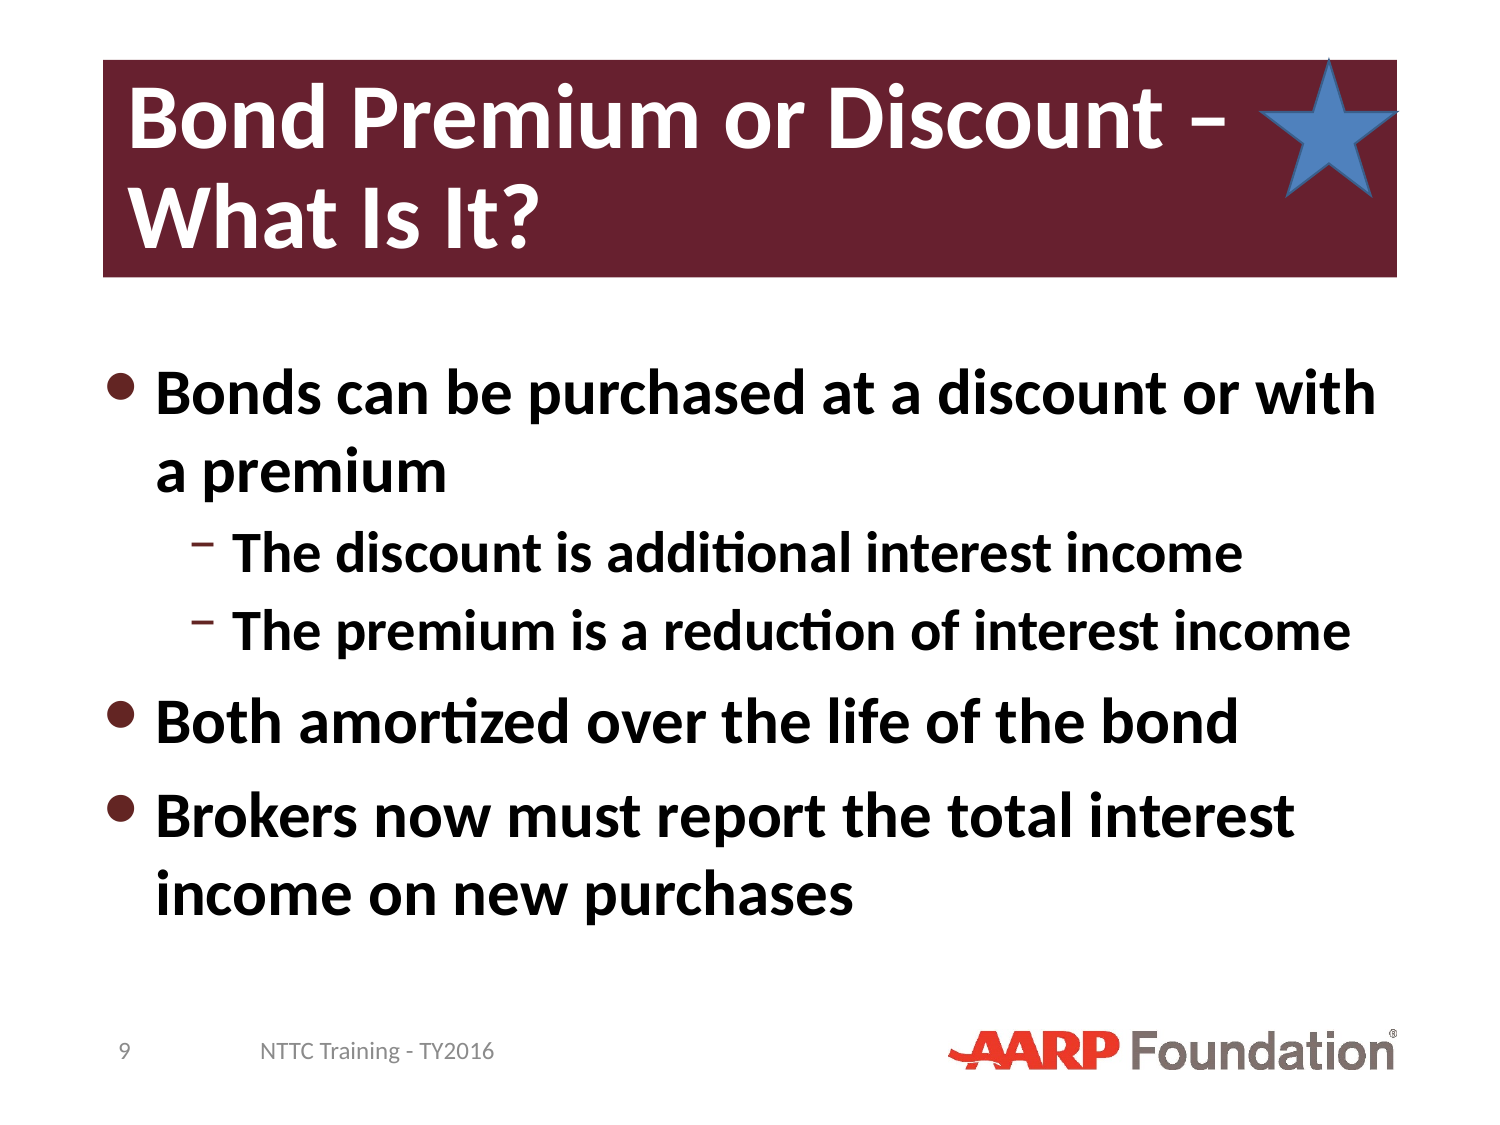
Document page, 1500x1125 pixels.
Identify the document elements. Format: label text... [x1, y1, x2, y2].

footer NTTC Training - TY2016 [245, 1019, 812, 1080]
title Bond Premium or Discount – What Is It? [103, 59, 1397, 278]
picture [948, 1029, 1397, 1070]
text_box [1258, 56, 1400, 199]
list Bonds can be purchased at a discount or with a premium The discount is additional interest income The premium is a reduction of interest income Both amortized over the life of the bond Brokers now must report the total interest income on new purchases [103, 350, 1394, 988]
slide_number 9 [103, 1019, 208, 1080]
